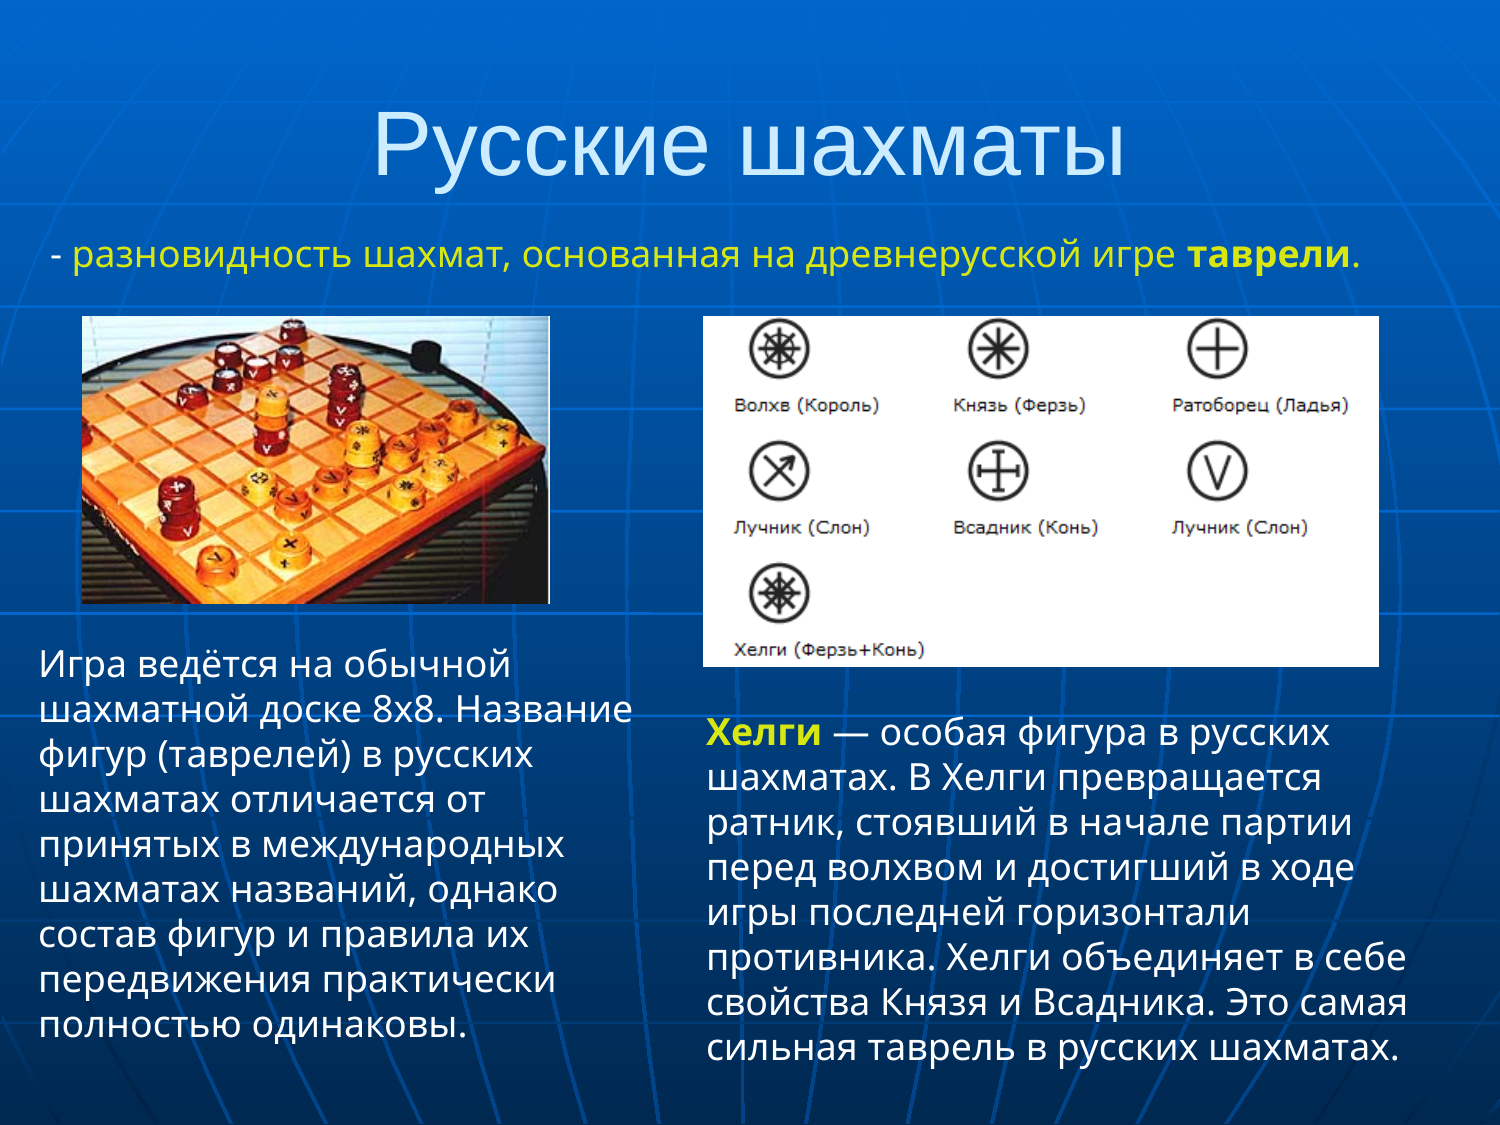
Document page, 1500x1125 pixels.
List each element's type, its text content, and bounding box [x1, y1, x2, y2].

picture [702, 316, 1379, 667]
title Русские шахматы [74, 45, 1426, 222]
picture [81, 316, 550, 605]
text_box - разновидность шахмат, основанная на древнерусской игре таврели. [35, 222, 1500, 283]
text_box Игра ведётся на обычной шахматной доске 8x8. Название фигур (таврелей) в русских шахматах отличается от принятых в международных шахматах названий, однако состав фигур и правила их передвижения практически полностью одинаковы. [23, 632, 668, 1053]
text_box Хелги — особая фигура в русских шахматах. В Хелги превращается ратник, стоявший в начале партии перед волхвом и достигший в ходе игры последней горизонтали противника. Хелги объединяет в себе свойства Князя и Всадника. Это самая сильная таврель в русских шахматах. [691, 700, 1442, 1076]
